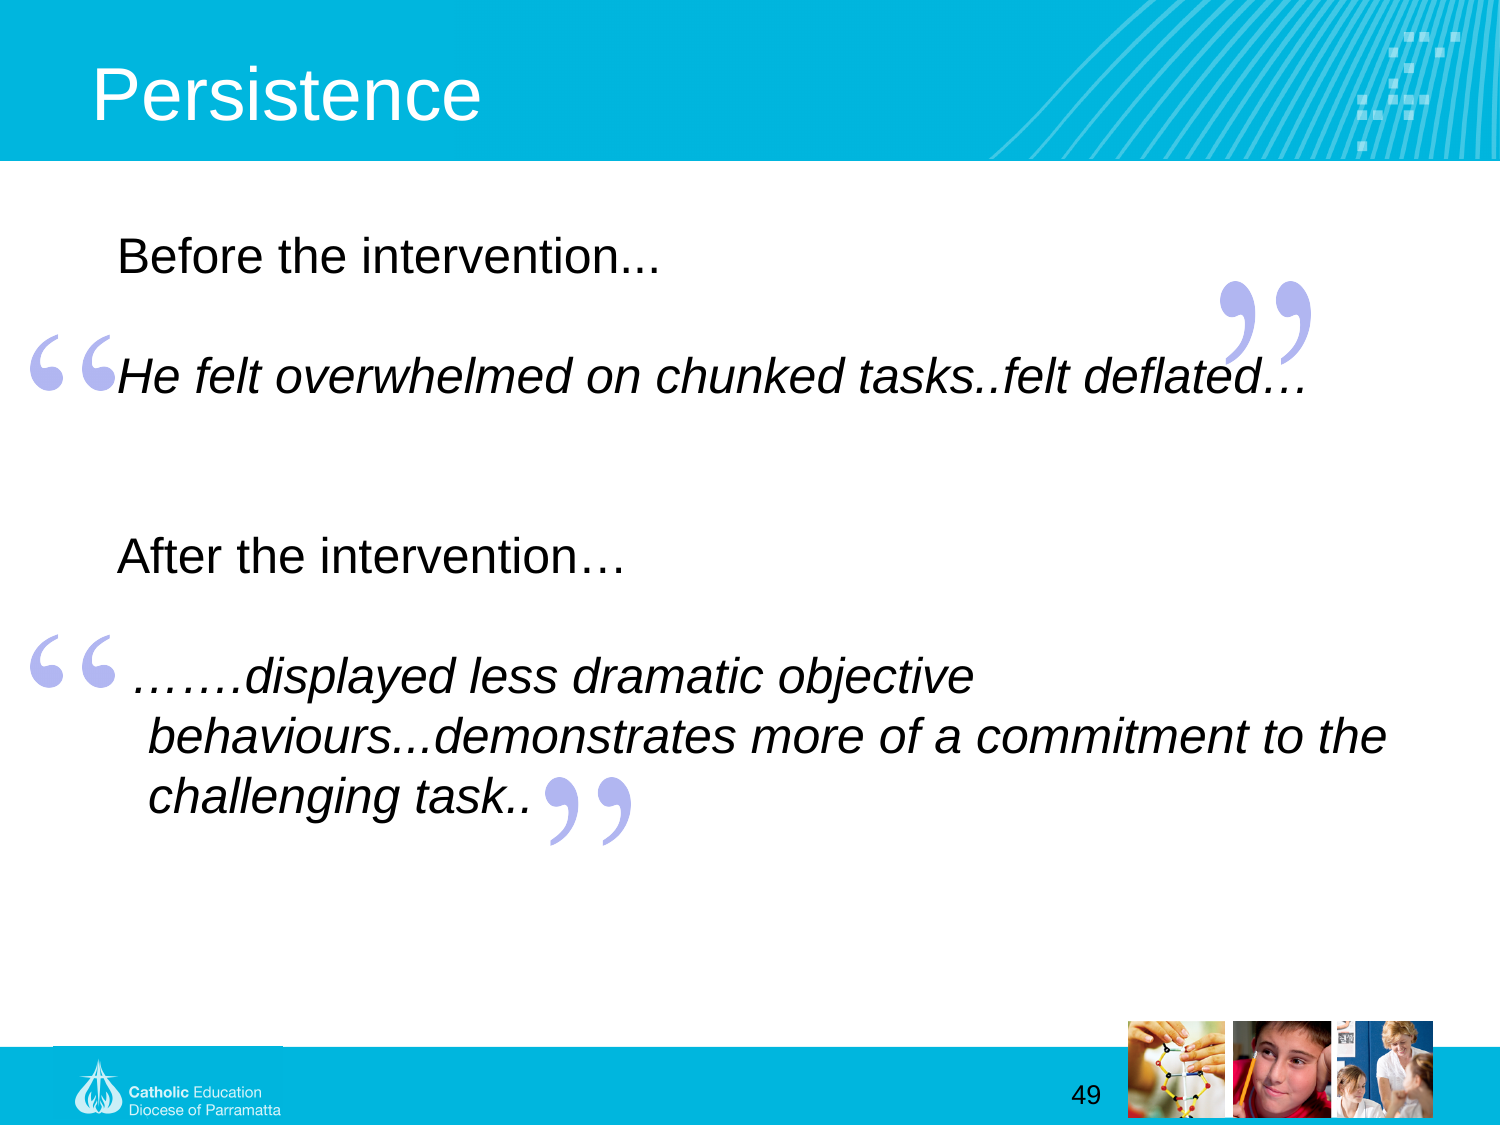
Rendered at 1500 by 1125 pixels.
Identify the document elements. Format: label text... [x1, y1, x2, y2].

picture [29, 334, 116, 391]
picture [454, 149, 1040, 159]
picture [1220, 281, 1311, 366]
picture [1142, 149, 1263, 159]
slide_number 49 [986, 1061, 1117, 1118]
picture [1270, 149, 1350, 159]
picture [1128, 1021, 1433, 1118]
picture [1038, 149, 1092, 159]
picture [1117, 149, 1142, 159]
title Persistence [76, 31, 1427, 149]
picture [454, 0, 1500, 159]
picture [1091, 149, 1119, 159]
list Before the intervention... He felt overwhelmed on chunked tasks..felt deflated… After the intervention… …….displayed less dramatic objective behaviours...demonstrates more of a commitment to the challenging task.. [76, 208, 1425, 1005]
picture [29, 634, 116, 688]
picture [53, 1046, 283, 1119]
picture [1263, 149, 1269, 159]
picture [545, 777, 631, 846]
